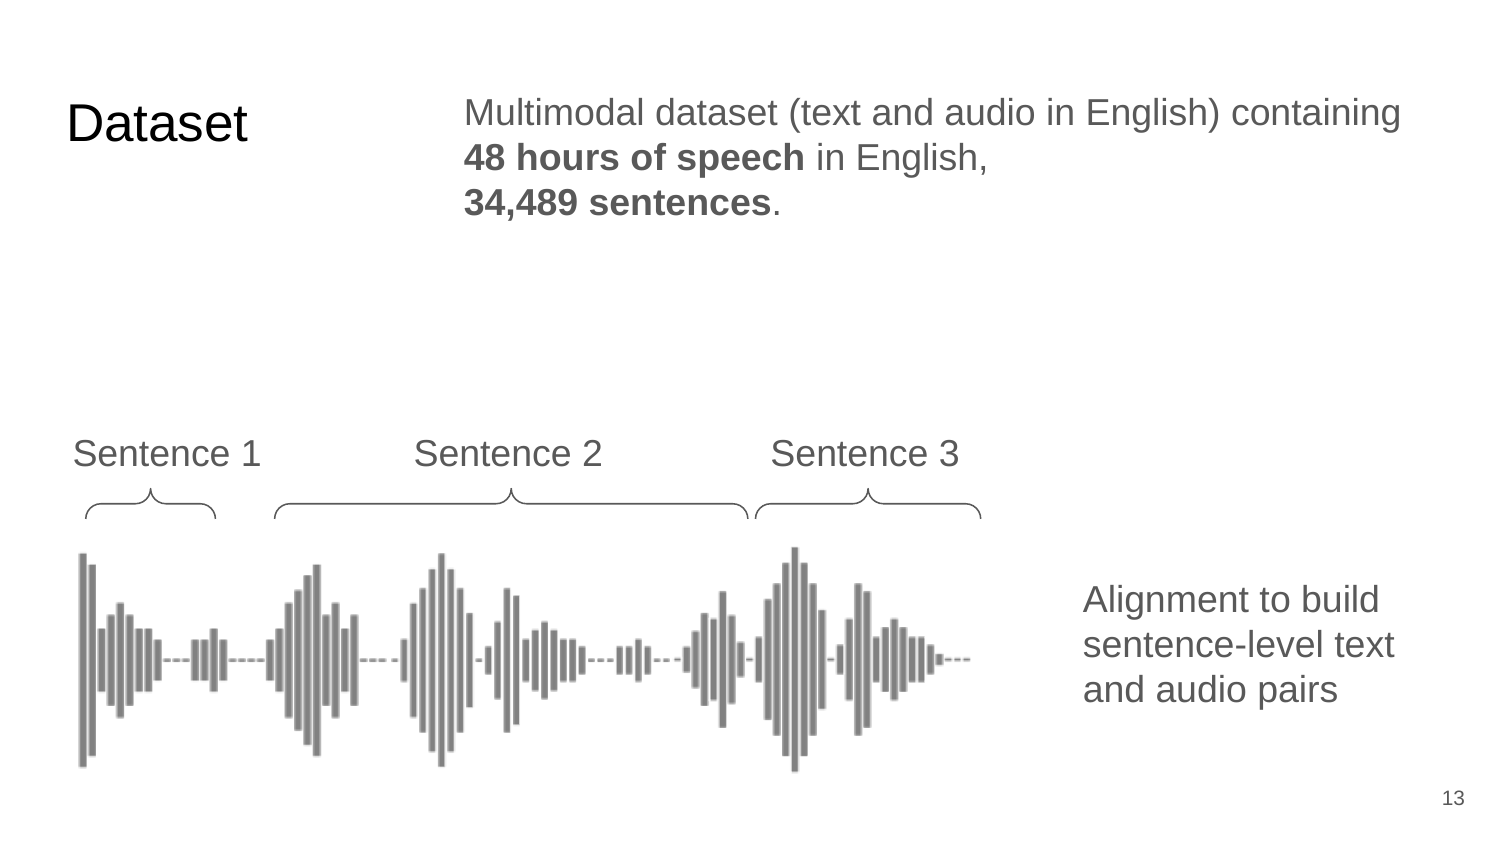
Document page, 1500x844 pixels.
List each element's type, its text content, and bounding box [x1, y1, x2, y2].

slide_number ‹#› [1389, 764, 1480, 830]
text_box Alignment to build sentence-level text and audio pairs [1067, 560, 1429, 726]
text_box [755, 488, 981, 519]
text_box [274, 488, 748, 519]
text_box Sentence 1 [57, 414, 283, 461]
text_box Multimodal dataset (text and audio in English) containing 48 hours of speech in English, 34,489 sentences. [448, 72, 1479, 238]
text_box Sentence 2 [398, 414, 624, 461]
title Dataset [51, 72, 448, 167]
picture [24, 546, 1026, 776]
text_box Sentence 3 [755, 414, 981, 461]
text_box [85, 488, 216, 519]
